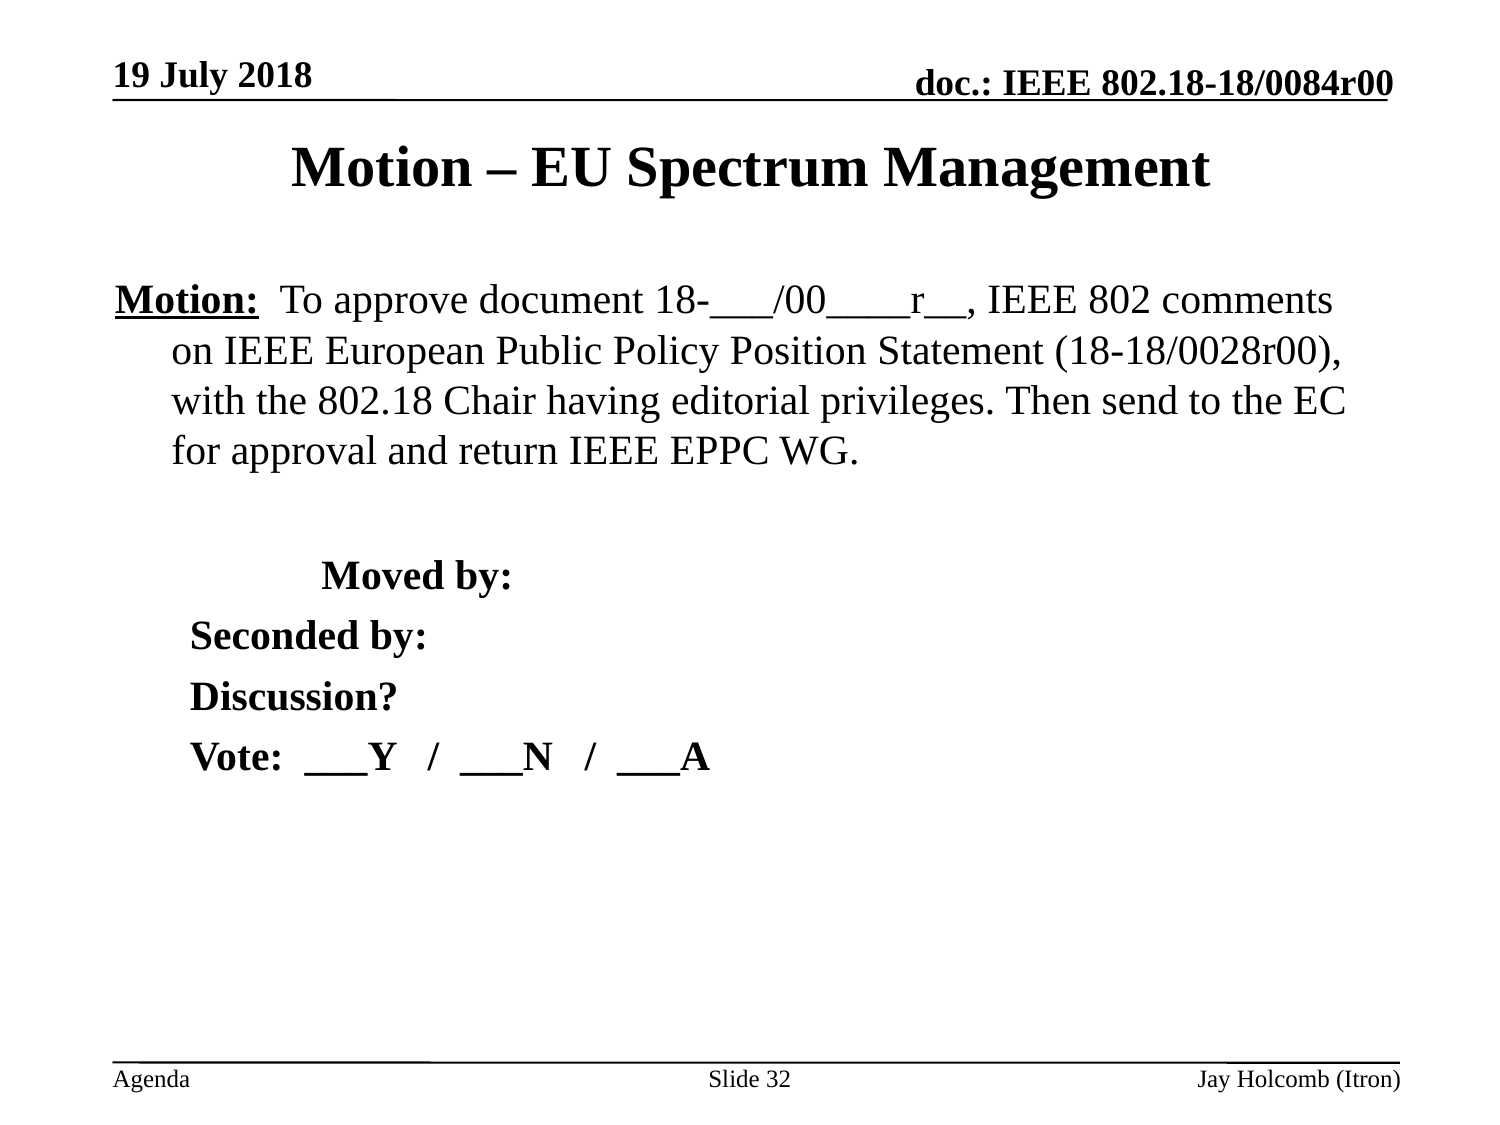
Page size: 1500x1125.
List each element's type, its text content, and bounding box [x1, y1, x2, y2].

list Motion: To approve document 18-___/00____r__, IEEE 802 comments on IEEE European Public Policy Position Statement (18-18/0028r00), with the 802.18 Chair having editorial privileges. Then send to the EC for approval and return IEEE EPPC WG. Moved by: Seconded by: Discussion? Vote: ___Y / ___N / ___A [99, 212, 1376, 963]
footer Jay Holcomb (Itron) [878, 1061, 1402, 1093]
slide_number Slide 32 [699, 1061, 800, 1123]
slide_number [112, 49, 488, 95]
title Motion – EU Spectrum Management [113, 104, 1389, 223]
